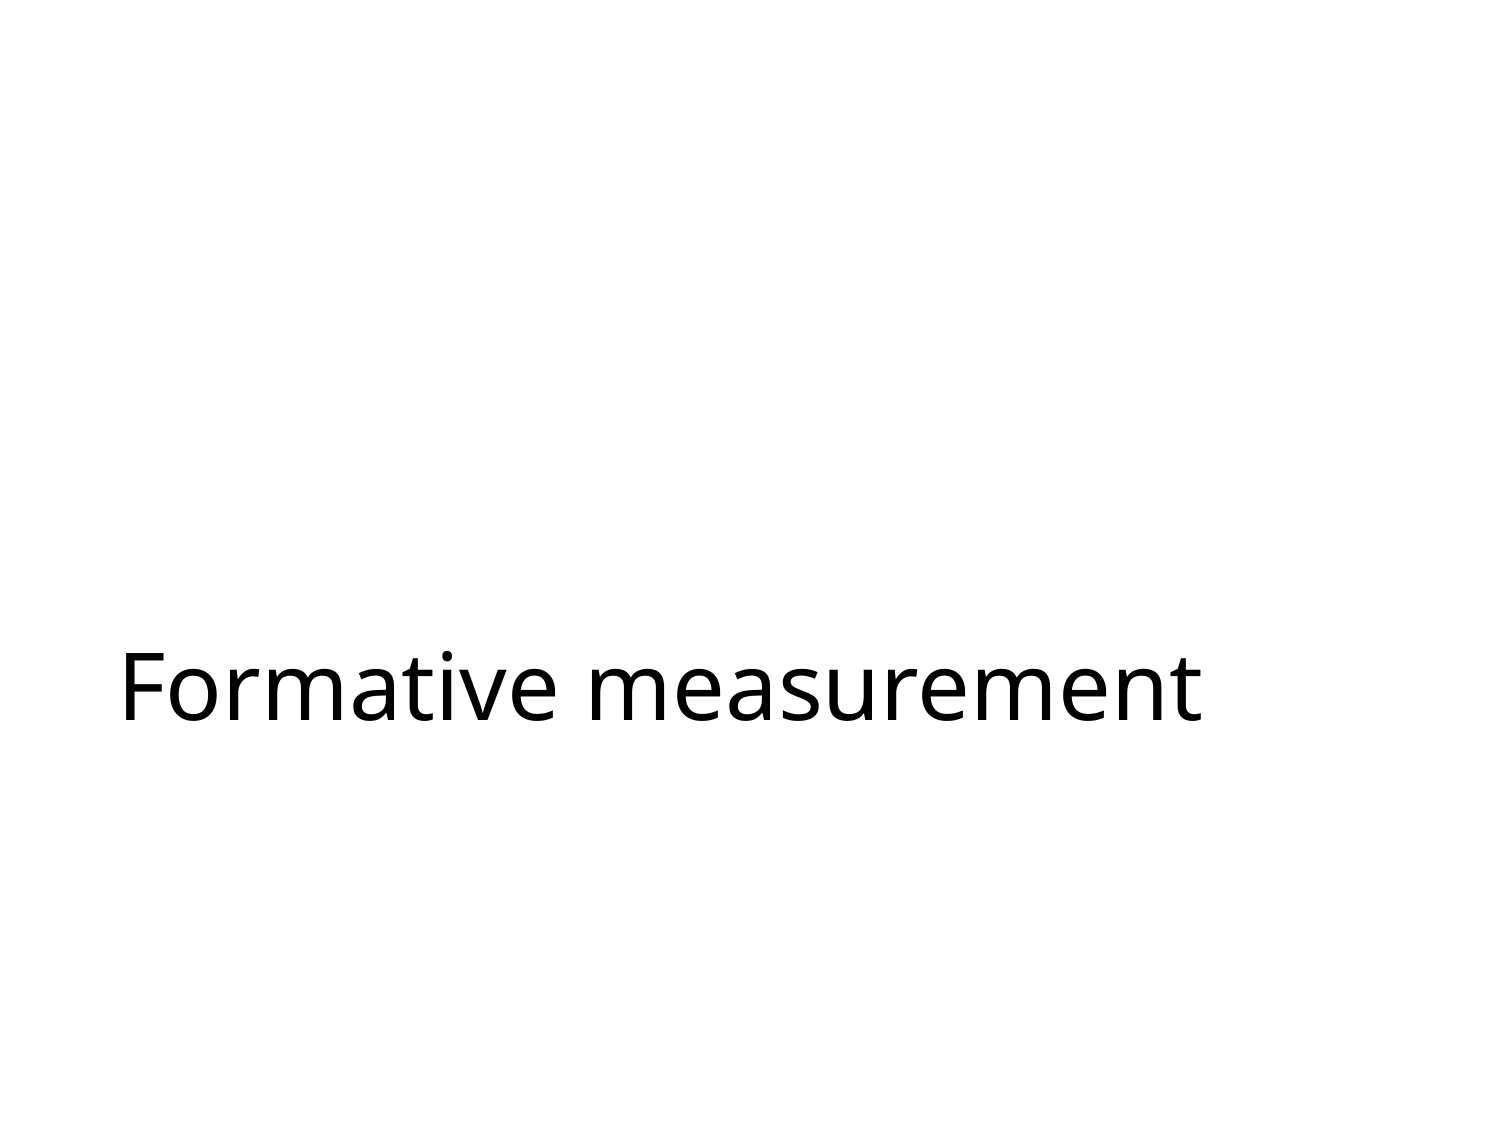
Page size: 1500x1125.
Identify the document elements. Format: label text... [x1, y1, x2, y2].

title Formative measurement [102, 280, 1397, 749]
